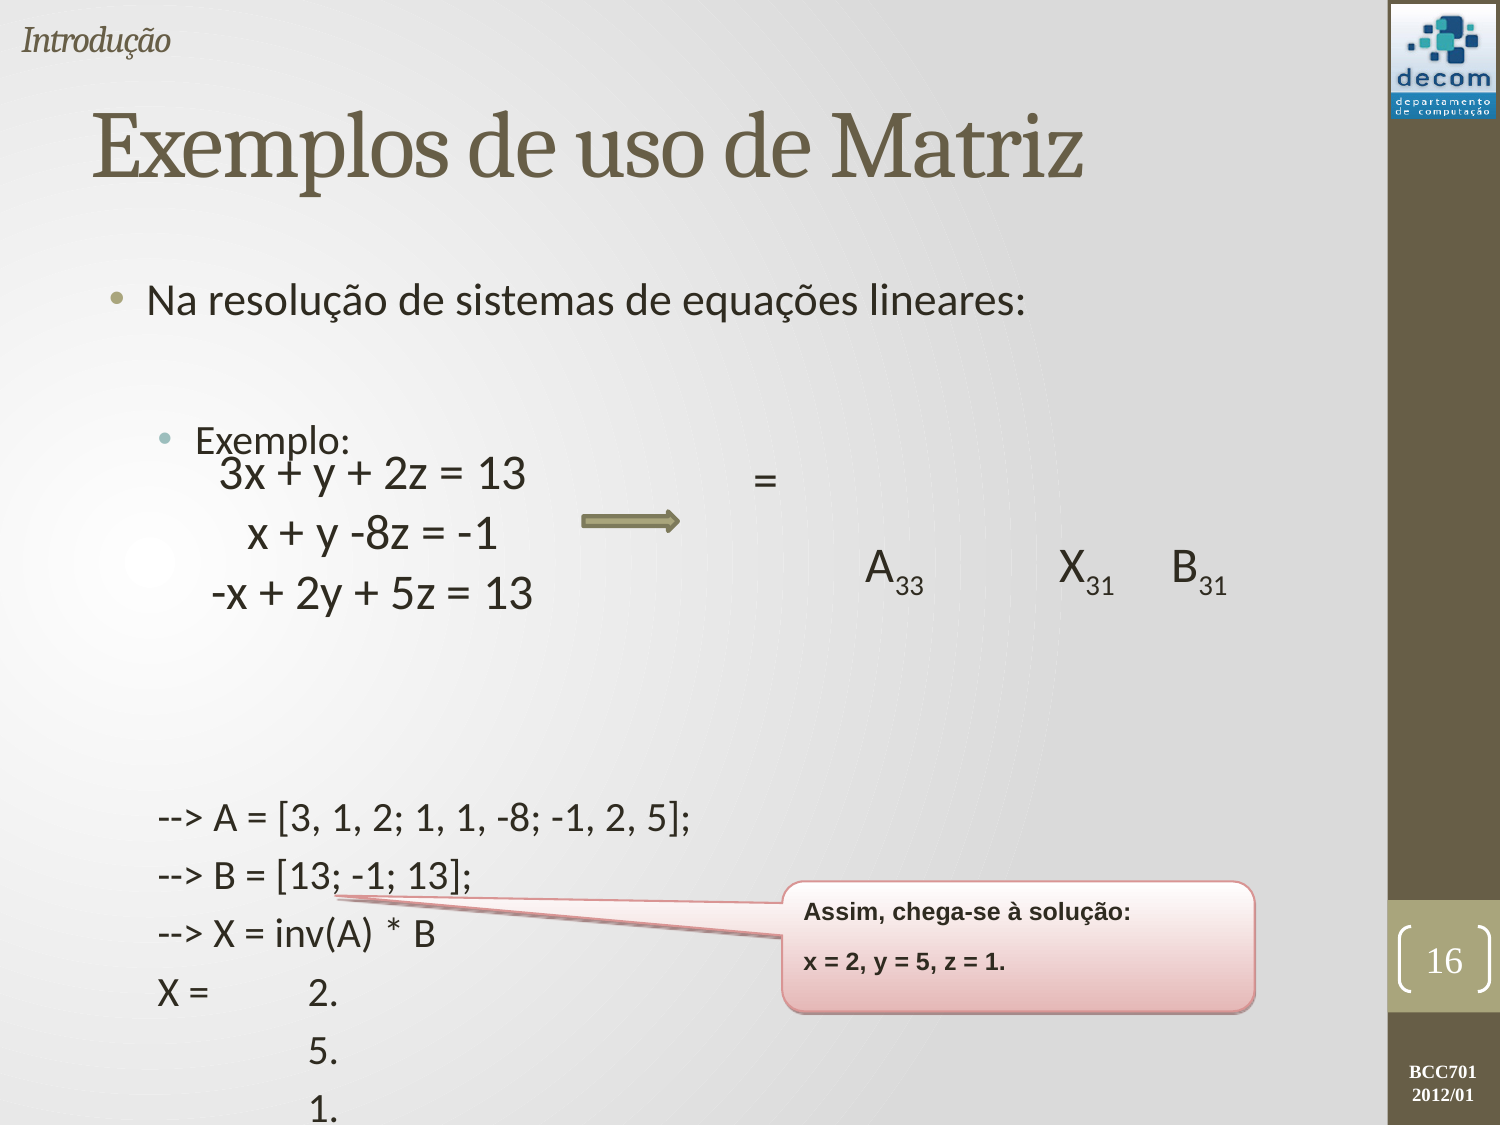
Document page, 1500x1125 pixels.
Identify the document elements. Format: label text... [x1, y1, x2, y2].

title Exemplos de uso de Matriz [75, 45, 1325, 233]
list Na resolução de sistemas de equações lineares: Exemplo: --> A = [3, 1, 2; 1, 1, -8; -1, 2, 5]; --> B = [13; -1; 13]; --> X = inv(A) * B X = 2. 5. 1. [75, 262, 1325, 1050]
text_box Assim, chega-se à solução: x = 2, y = 5, z = 1. [334, 881, 1255, 1012]
text_box 3x + y + 2z = 13 x + y -8z = -1 -x + 2y + 5z = 13 [196, 432, 549, 628]
picture [1391, 4, 1496, 119]
text_box [581, 509, 680, 533]
text_box Introdução [6, 11, 1255, 63]
slide_number 16 [1397, 924, 1492, 994]
